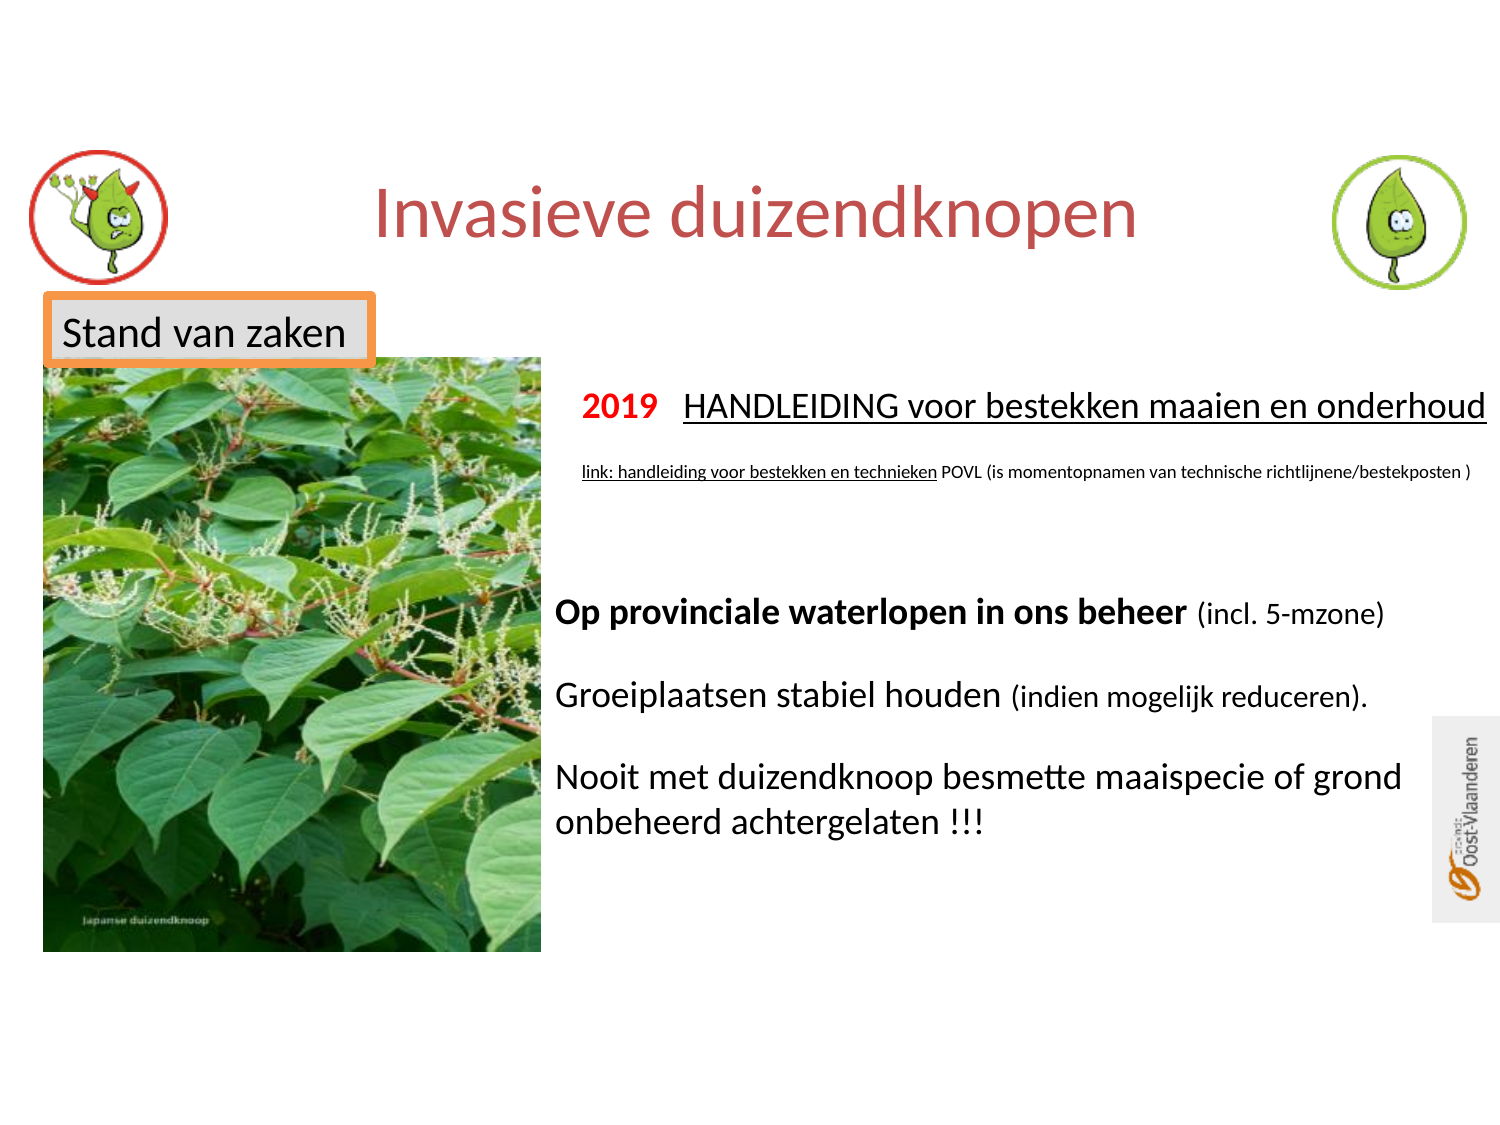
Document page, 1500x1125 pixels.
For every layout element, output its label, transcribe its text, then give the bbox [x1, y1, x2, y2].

picture [1431, 716, 1500, 923]
text_box Op provinciale waterlopen in ons beheer (incl. 5-mzone) Groeiplaatsen stabiel houden (indien mogelijk reduceren). Nooit met duizendknoop besmette maaispecie of grond onbeheerd achtergelaten !!! [545, 535, 1485, 895]
text_box Invasieve duizendknopen [171, 155, 1329, 260]
picture [43, 357, 541, 952]
picture [29, 150, 168, 285]
picture [1331, 154, 1467, 290]
text_box Stand van zaken [47, 295, 372, 356]
text_box 2019 HANDLEIDING voor bestekken maaien en onderhoud link: handleiding voor bestekken en technieken POVL (is momentopnamen van technische richtlijnene/bestekposten ) [567, 374, 1500, 524]
